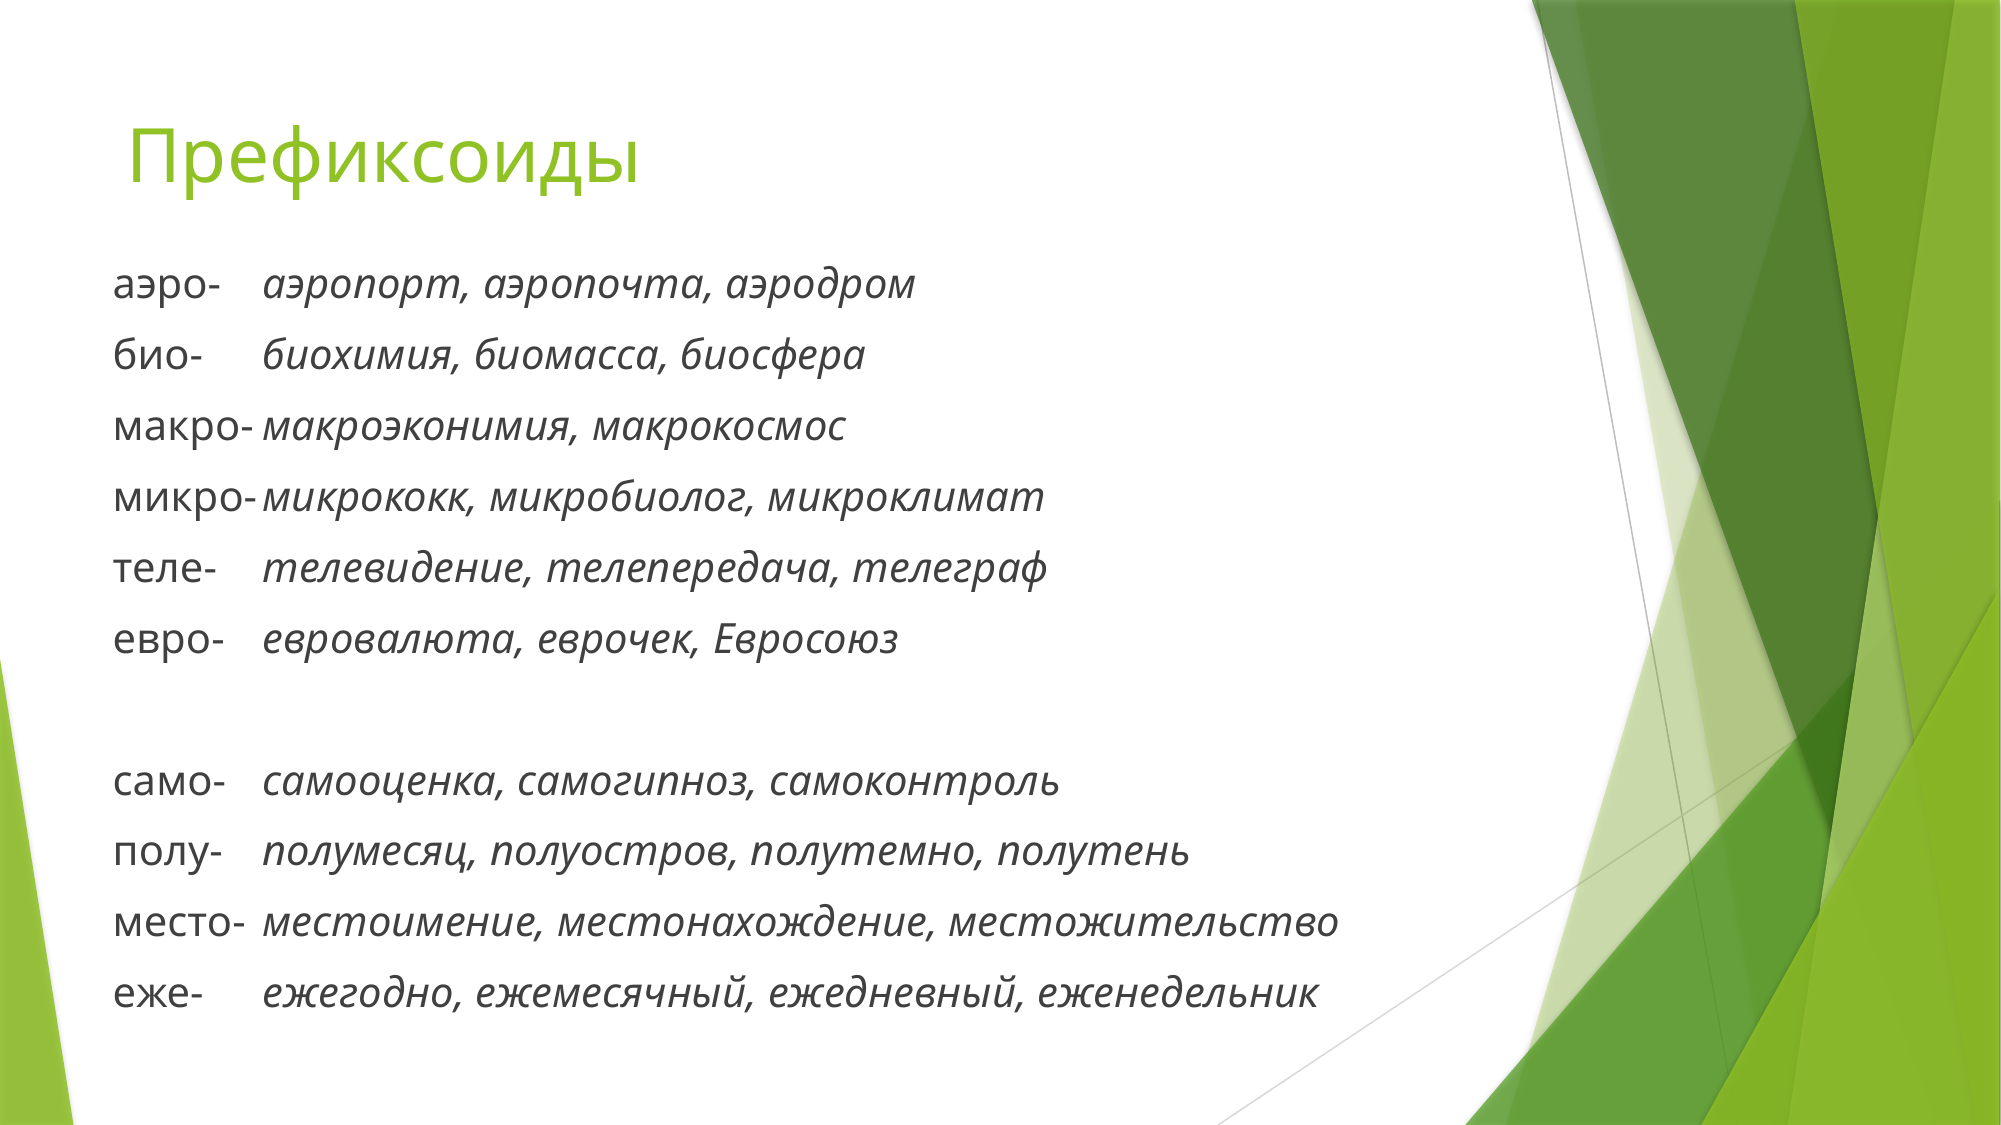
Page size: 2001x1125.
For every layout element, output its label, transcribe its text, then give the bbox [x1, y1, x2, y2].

title Префиксоиды [111, 99, 1522, 317]
list аэро- аэропорт, аэропочта, аэродром био- биохимия, биомасса, биосфера макро- макроэконимия, макрокосмос микро- микрококк, микробиолог, микроклимат теле- телевидение, телепередача, телеграф евро- евровалюта, еврочек, Евросоюз само- самооценка, самогипноз, самоконтроль полу- полумесяц, полуостров, полутемно, полутень место- местоимение, местонахождение, местожительство еже- ежегодно, ежемесячный, ежедневный, еженедельник [97, 249, 1508, 1083]
